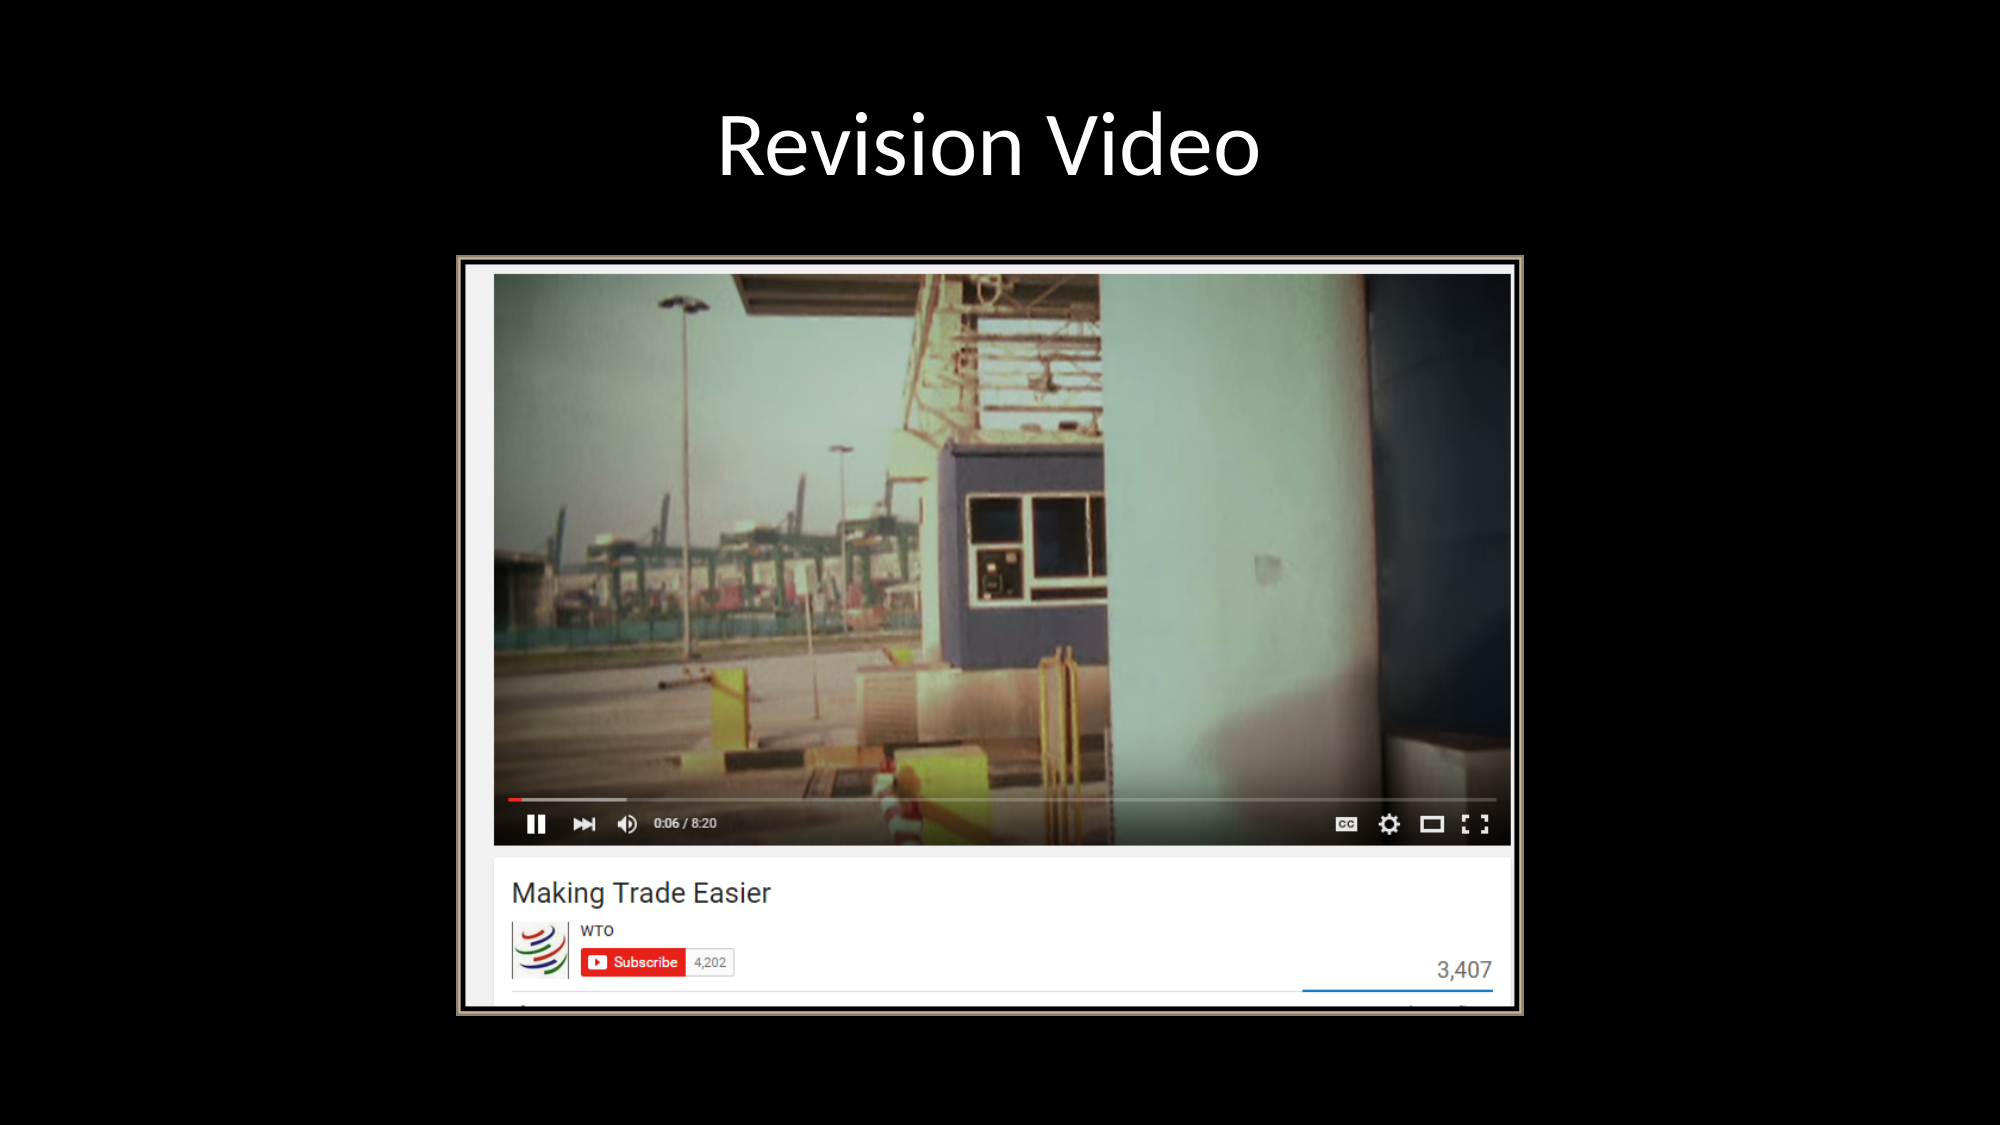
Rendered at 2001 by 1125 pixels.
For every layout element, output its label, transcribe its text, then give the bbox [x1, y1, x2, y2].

title Revision Video [99, 45, 1900, 233]
picture [456, 255, 1524, 1016]
